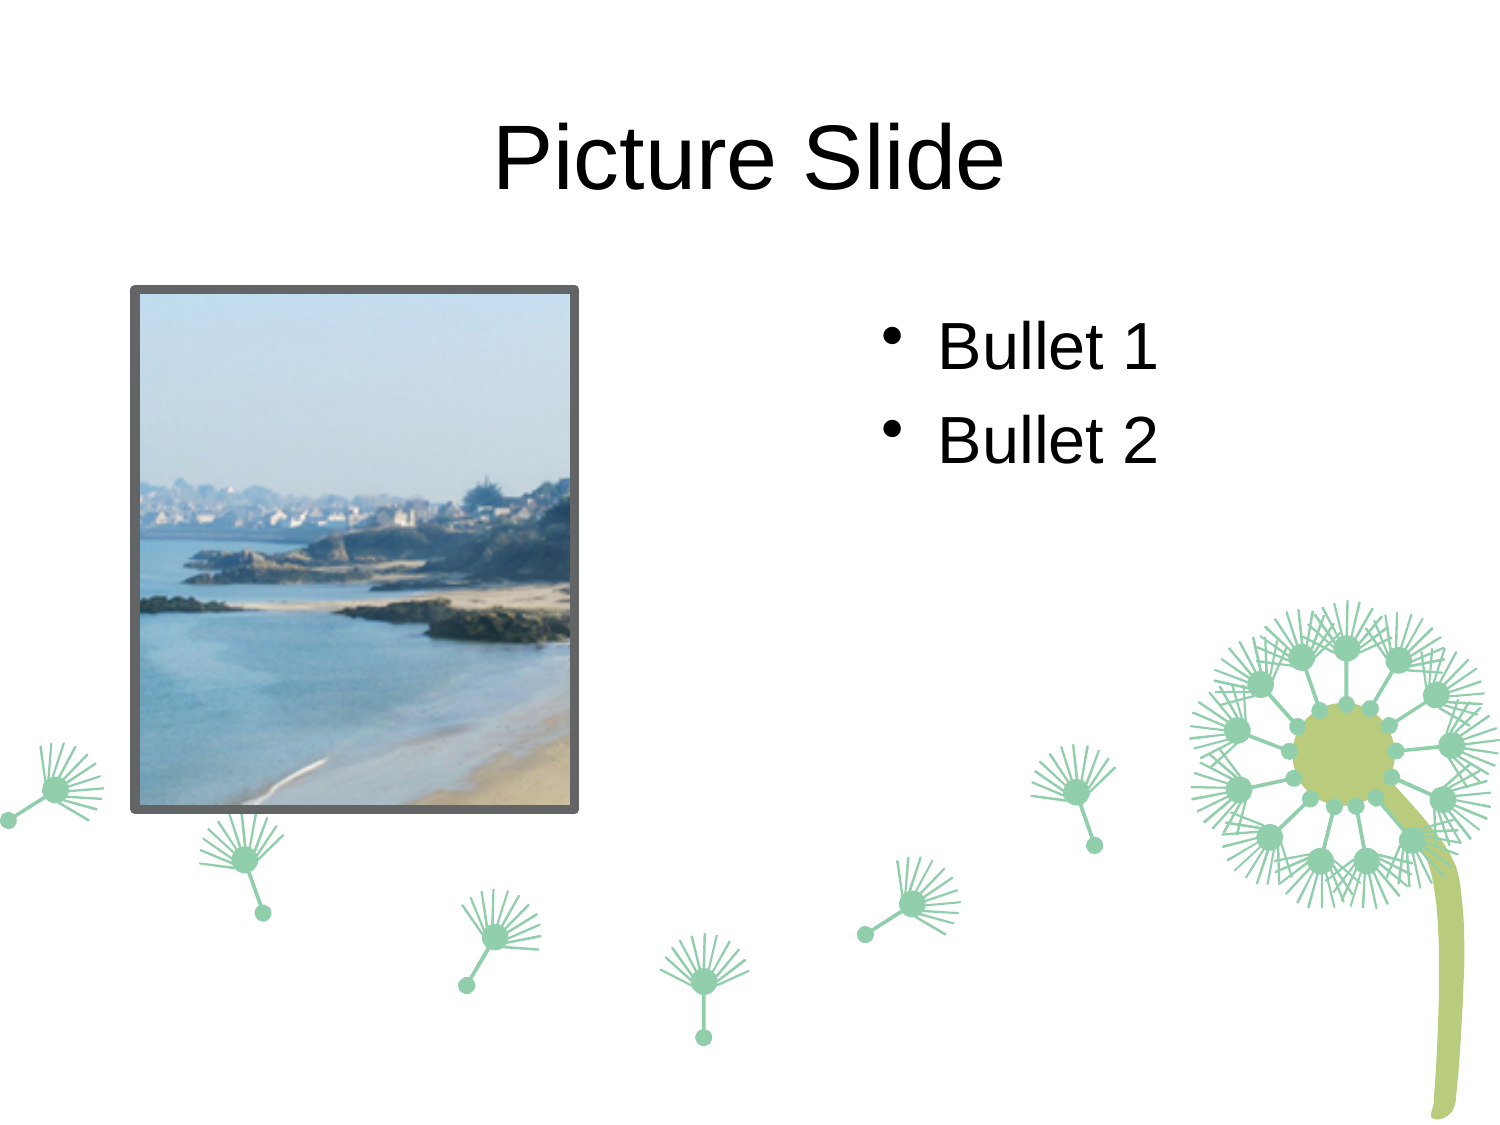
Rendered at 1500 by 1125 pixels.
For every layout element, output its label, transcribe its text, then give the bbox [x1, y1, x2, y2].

picture [139, 293, 571, 805]
list Bullet 1 Bullet 2 [866, 295, 1425, 1039]
title Picture Slide [75, 58, 1425, 247]
